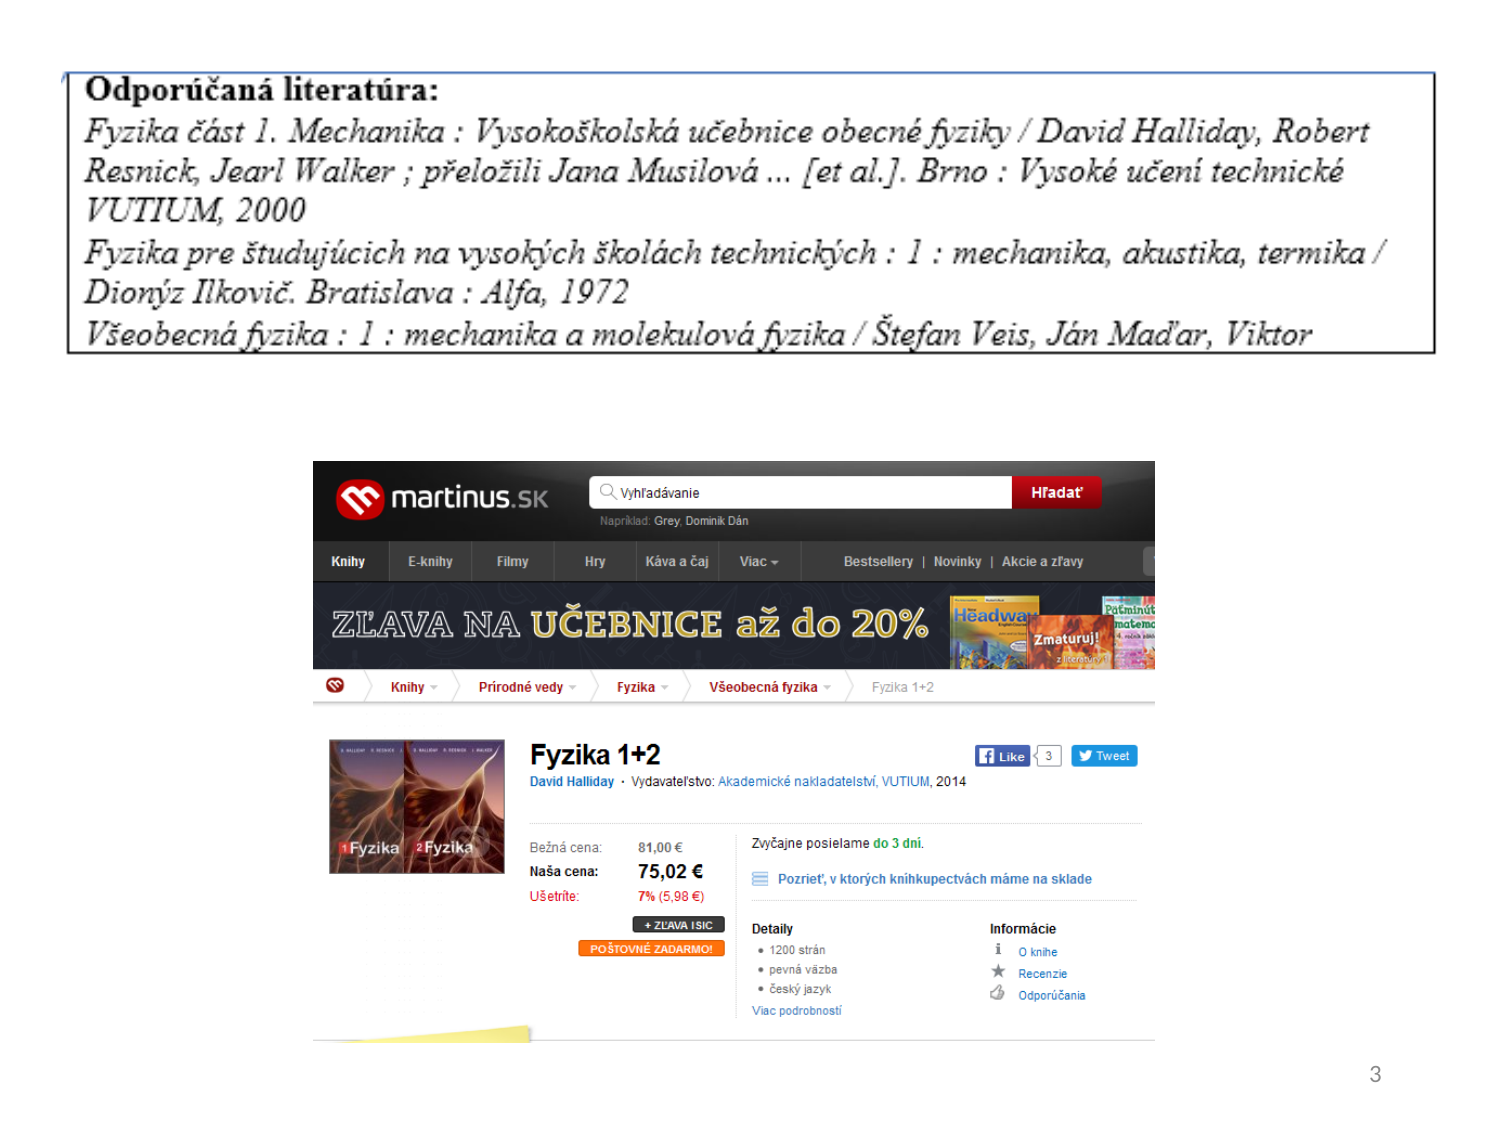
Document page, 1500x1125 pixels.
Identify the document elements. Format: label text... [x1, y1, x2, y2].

picture [313, 461, 1155, 1043]
picture [61, 70, 1445, 359]
slide_number 3 [1059, 1042, 1397, 1103]
